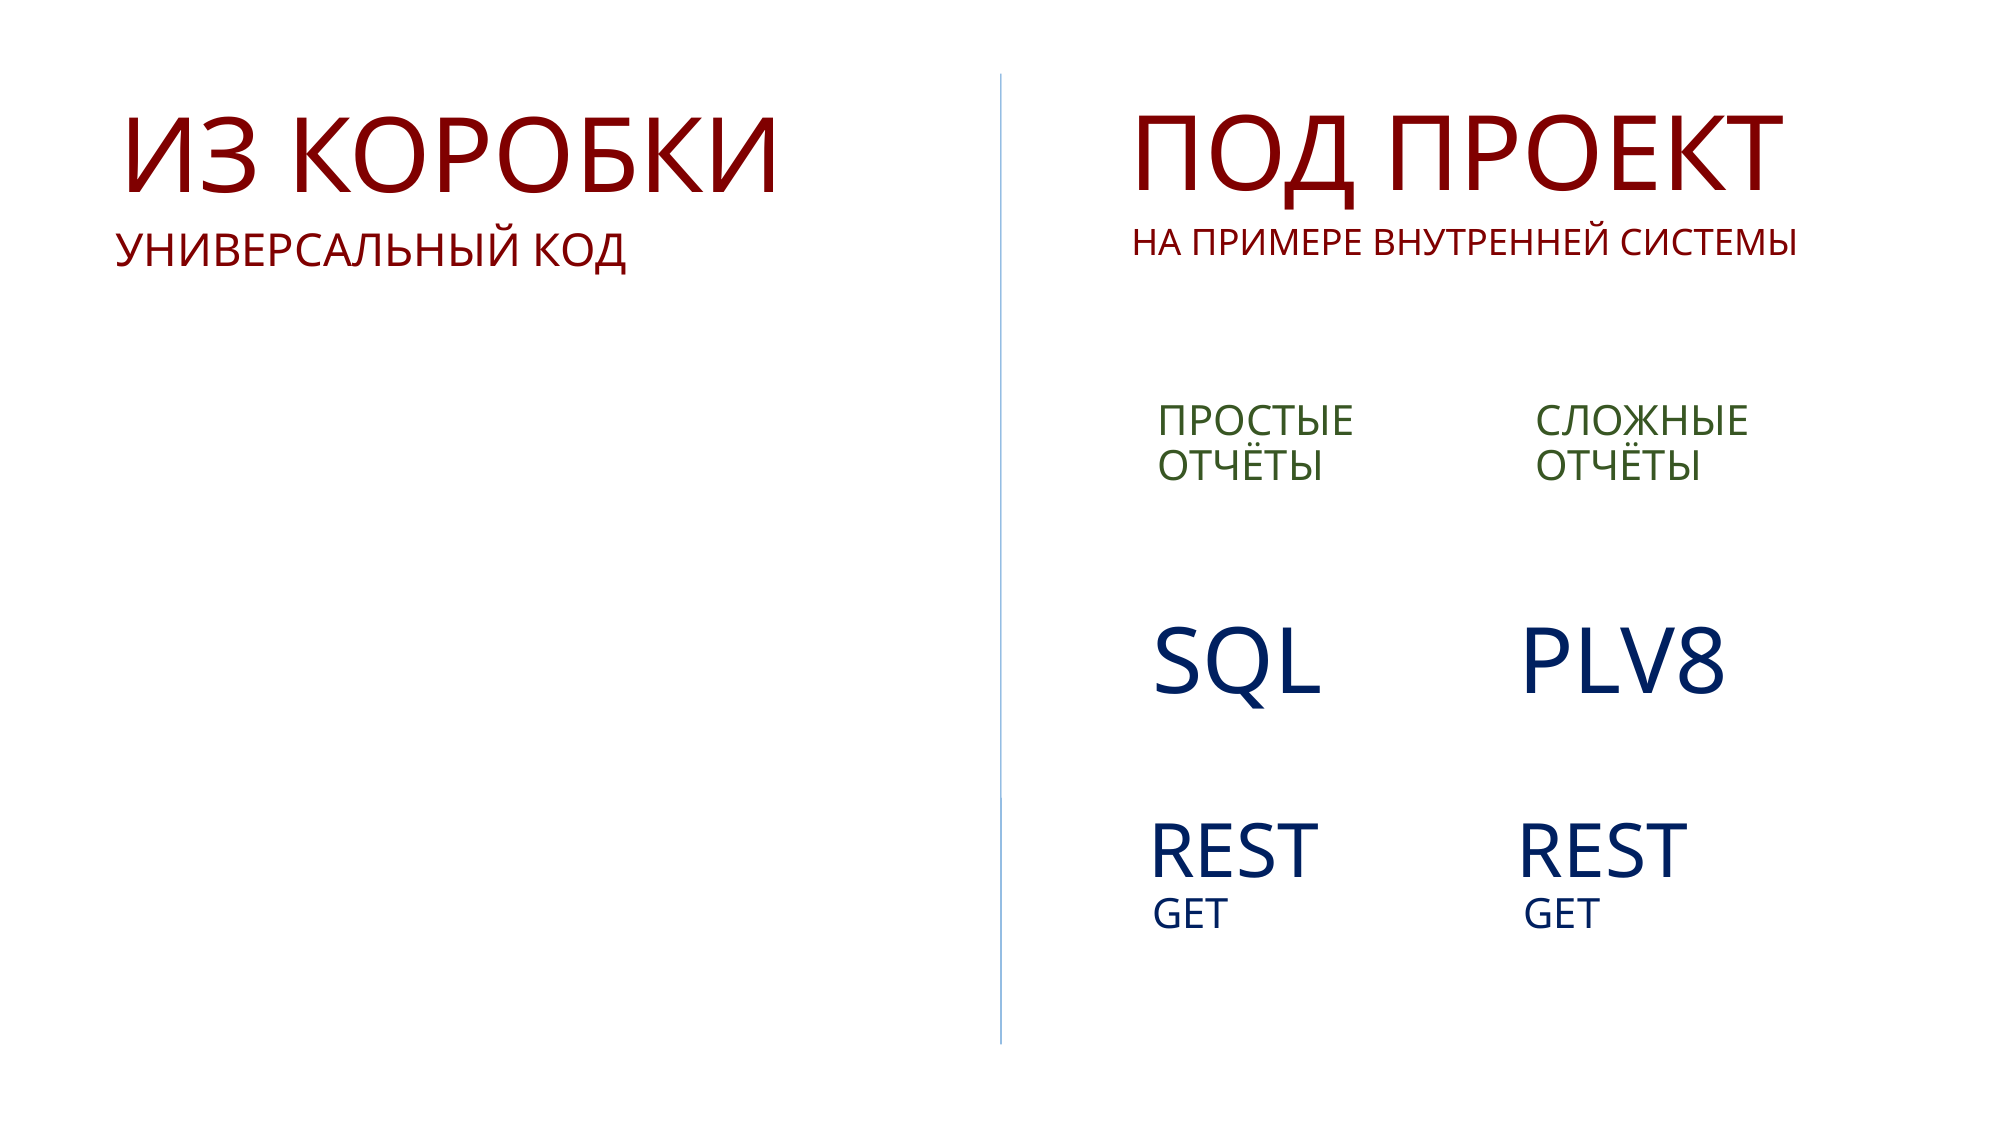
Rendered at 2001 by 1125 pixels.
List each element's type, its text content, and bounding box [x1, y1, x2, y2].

text_box ПРОСТЫЕ ОТЧЁТЫ [1143, 392, 1494, 586]
text_box PLV8 [1458, 574, 1788, 721]
text_box НА ПРИМЕРЕ ВНУТРЕННЕЙ СИСТЕМЫ [1070, 216, 1861, 290]
text_box REST [1437, 754, 1768, 902]
text_box УНИВЕРСАЛЬНЫЙ КОД [91, 220, 651, 296]
text_box СЛОЖНЫЕ ОТЧЁТЫ [1521, 392, 1872, 586]
text_box REST [1069, 754, 1399, 902]
text_box GET [1089, 867, 1292, 945]
text_box SQL [1072, 574, 1403, 721]
text_box ПОД ПРОЕКТ [1043, 73, 1872, 221]
text_box GET [1460, 867, 1663, 945]
text_box ИЗ КОРОБКИ [37, 76, 866, 223]
